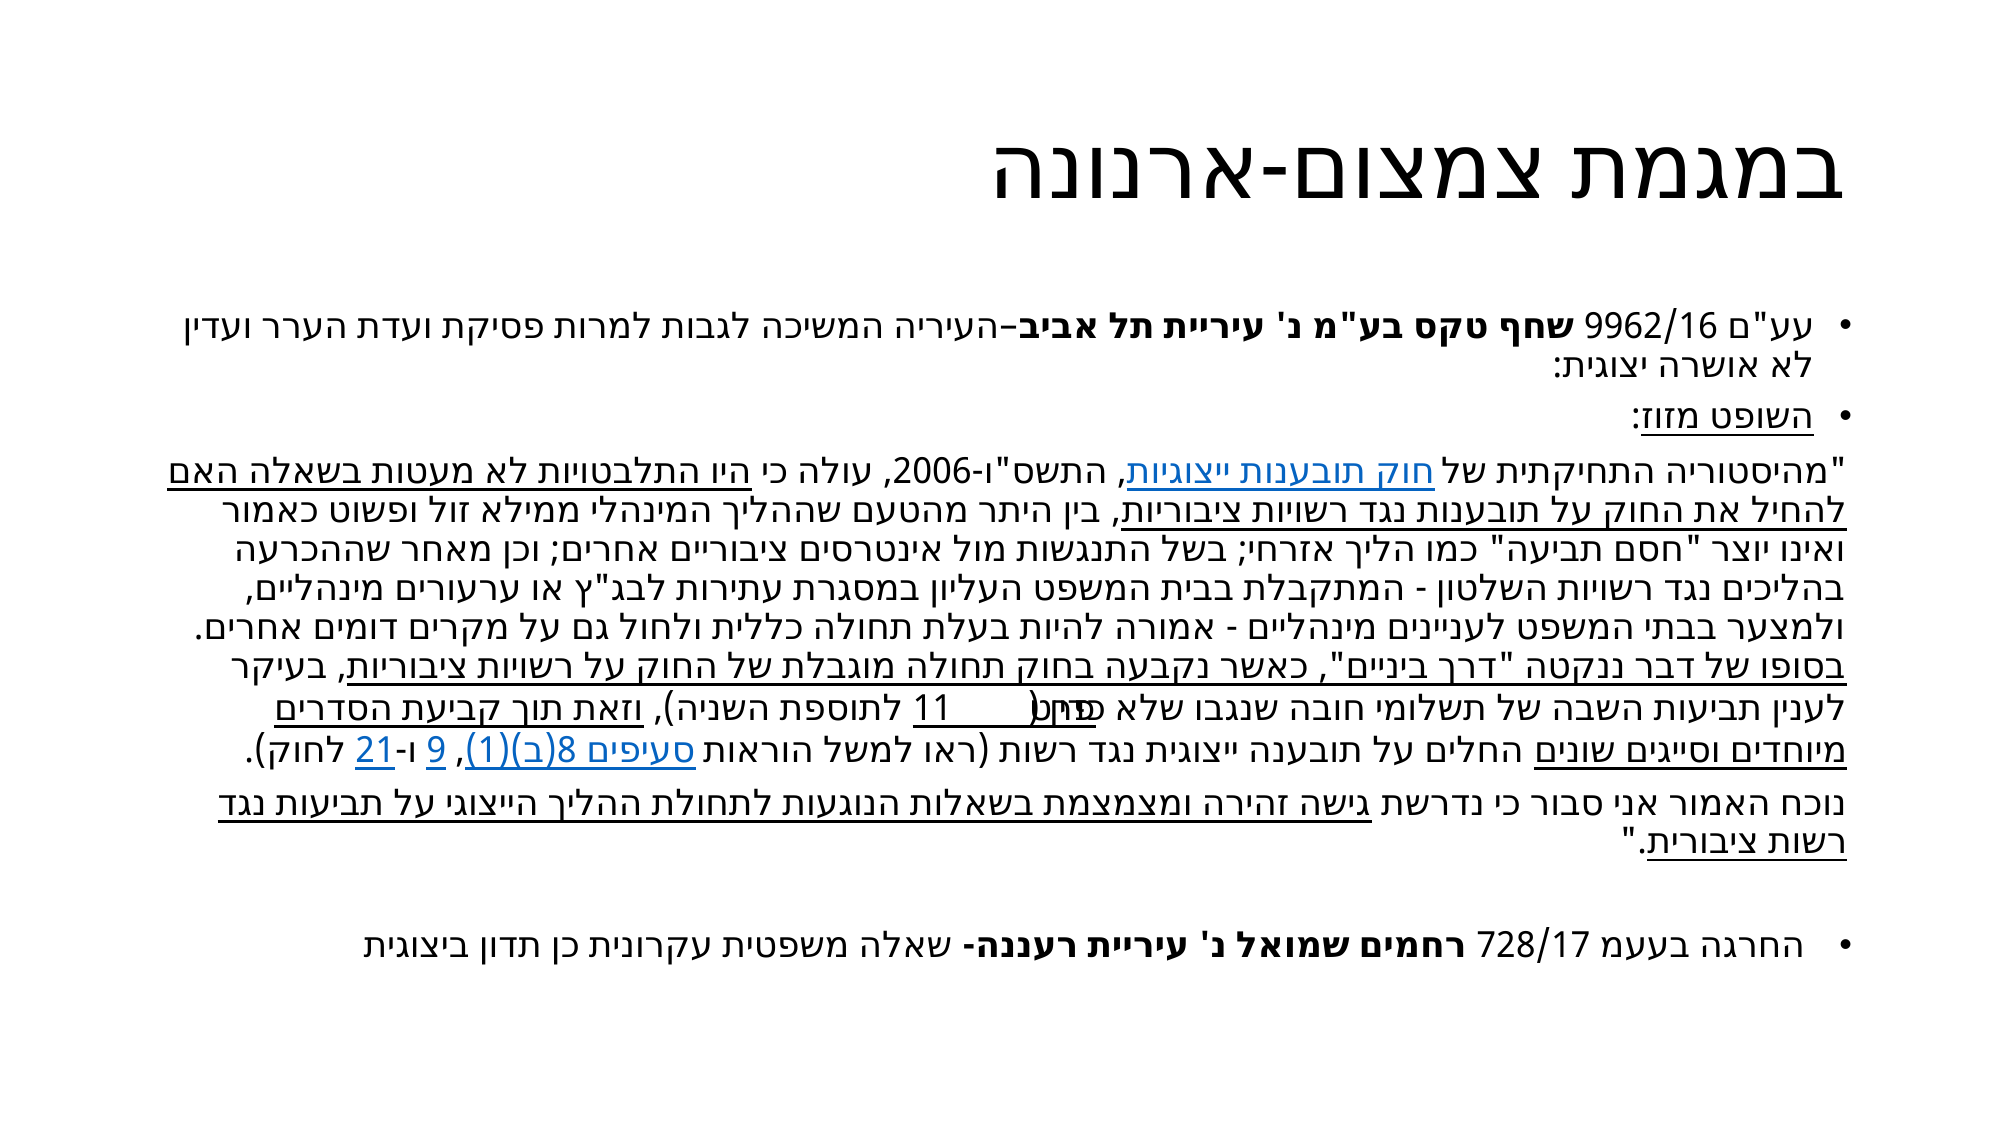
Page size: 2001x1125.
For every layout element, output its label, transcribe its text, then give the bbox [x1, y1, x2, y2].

list עע"ם 9962/16 שחף טקס בע"מ נ' עיריית תל אביב–העיריה המשיכה לגבות למרות פסיקת ועדת הערר ועדין לא אושרה יצוגית: השופט מזוז: "מהיסטוריה התחיקתית של חוק תובענות ייצוגיות, התשס"ו-2006, עולה כי היו התלבטויות לא מעטות בשאלה האם להחיל את החוק על תובענות נגד רשויות ציבוריות, בין היתר מהטעם שההליך המינהלי ממילא זול ופשוט כאמור ואינו יוצר "חסם תביעה" כמו הליך אזרחי; בשל התנגשות מול אינטרסים ציבוריים אחרים; וכן מאחר שההכרעה בהליכים נגד רשויות השלטון - המתקבלת בבית המשפט העליון במסגרת עתירות לבג"ץ או ערעורים מינהליים, ולמצער בבתי המשפט לעניינים מינהליים - אמורה להיות בעלת תחולה כללית ולחול גם על מקרים דומים אחרים. בסופו של דבר ננקטה "דרך ביניים", כאשר נקבעה בחוק תחולה מוגבלת של החוק על רשויות ציבוריות, בעיקר לענין תביעות השבה של תשלומי חובה שנגבו שלא כדין (פרט 11 לתוספת השניה), וזאת תוך קביעת הסדרים מיוחדים וסייגים שונים החלים על תובענה ייצוגית נגד רשות (ראו למשל הוראות סעיפים 8(ב)(1), 9 ו-21 לחוק). נוכח האמור אני סבור כי נדרשת גישה זהירה ומצמצמת בשאלות הנוגעות לתחולת ההליך הייצוגי על תביעות נגד רשות ציבורית." החרגה בעעמ 728/17 רחמים שמואל נ' עיריית רעננה- שאלה משפטית עקרונית כן תדון ביצוגית [137, 299, 1863, 1014]
title במגמת צמצום-ארנונה [137, 59, 1863, 278]
